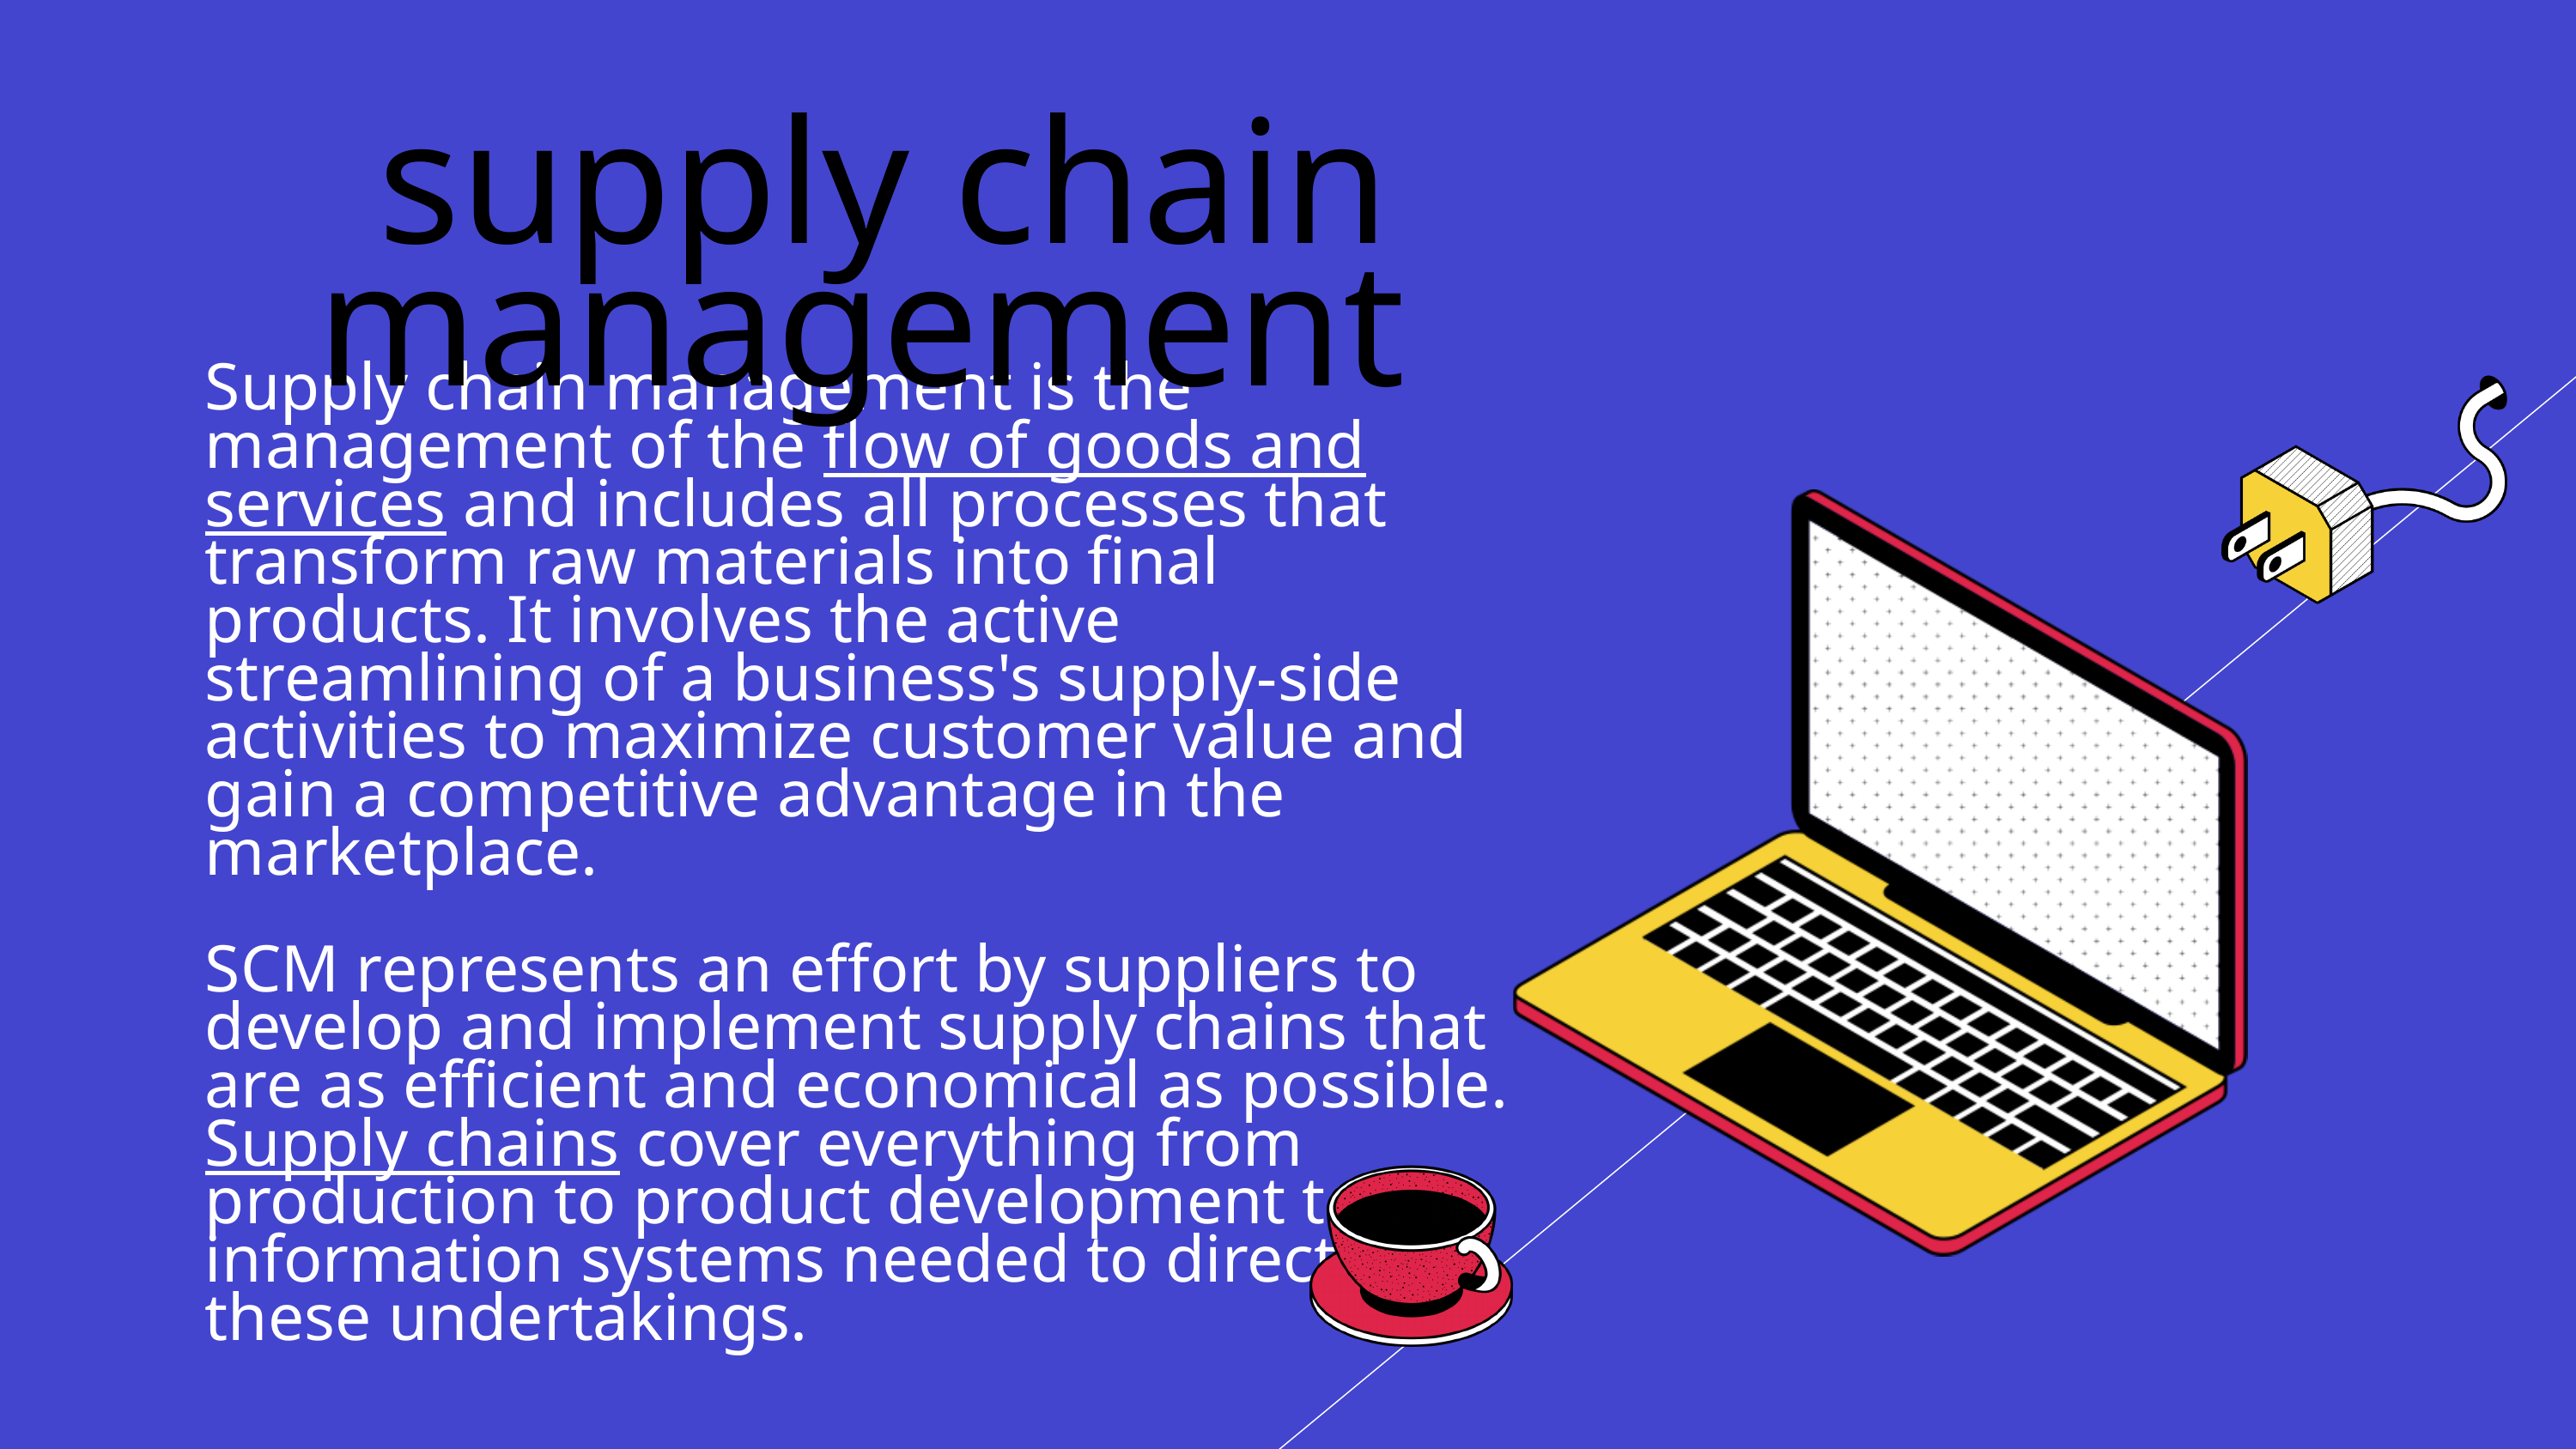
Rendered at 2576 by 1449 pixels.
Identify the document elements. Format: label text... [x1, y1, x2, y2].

text_box [1279, 1354, 1396, 1449]
text_box Supply chain management is the management of the flow of goods and services and includes all processes that transform raw materials into final products. It involves the active streamlining of a business's supply-side activities to maximize customer value and gain a competitive advantage in the marketplace. SCM represents an effort by suppliers to develop and implement supply chains that are as efficient and economical as possible. Supply chains cover everything from production to product development to the information systems needed to direct these undertakings. [205, 364, 1513, 1412]
text_box [2251, 612, 2293, 646]
picture [1309, 375, 2507, 1347]
text_box [2511, 376, 2576, 432]
text_box supply chain management [254, 134, 1513, 421]
